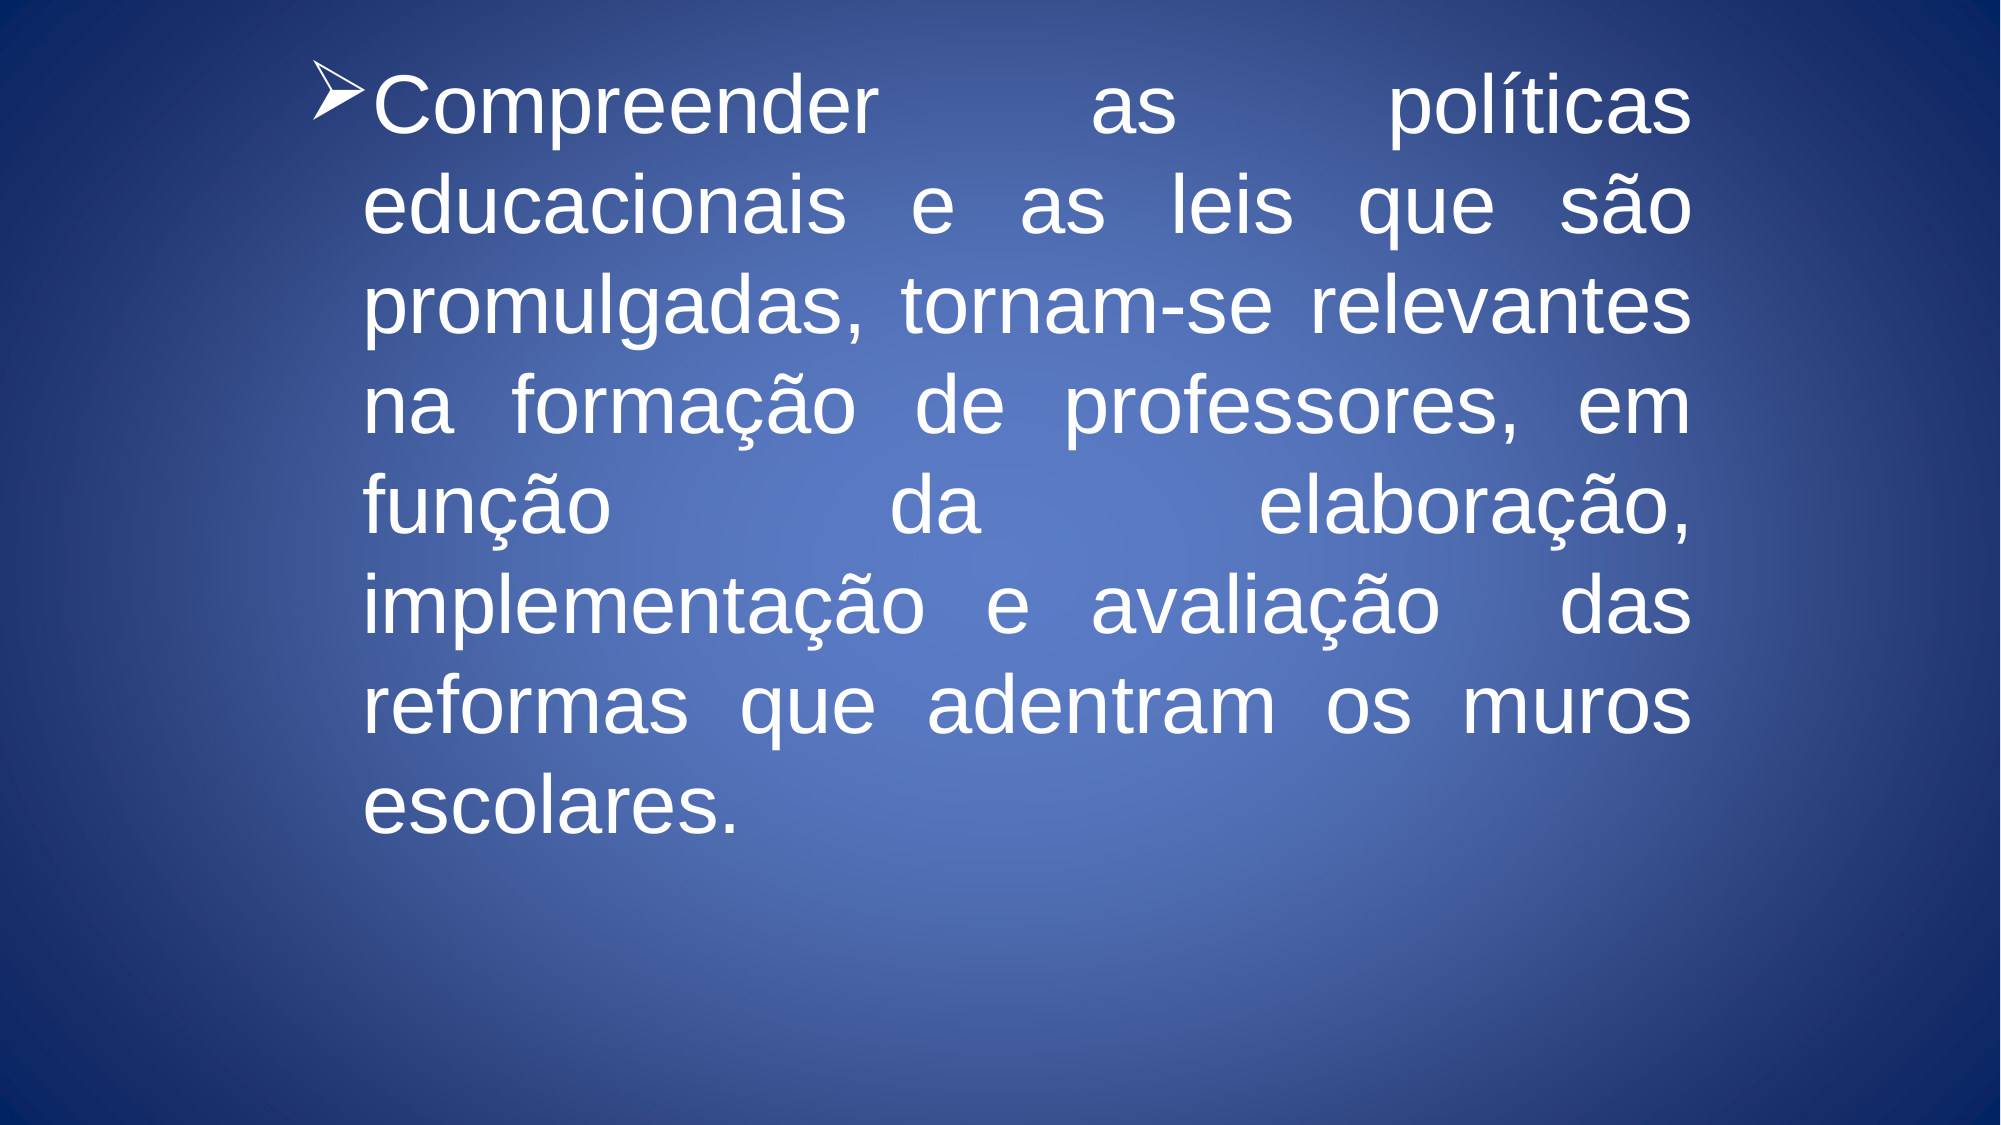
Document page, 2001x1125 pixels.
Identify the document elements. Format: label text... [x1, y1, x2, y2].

list Compreender as políticas educacionais e as leis que são promulgadas, tornam-se relevantes na formação de professores, em função da elaboração, implementação e avaliação das reformas que adentram os muros escolares. [291, 42, 1709, 976]
picture [0, 0, 2001, 1125]
